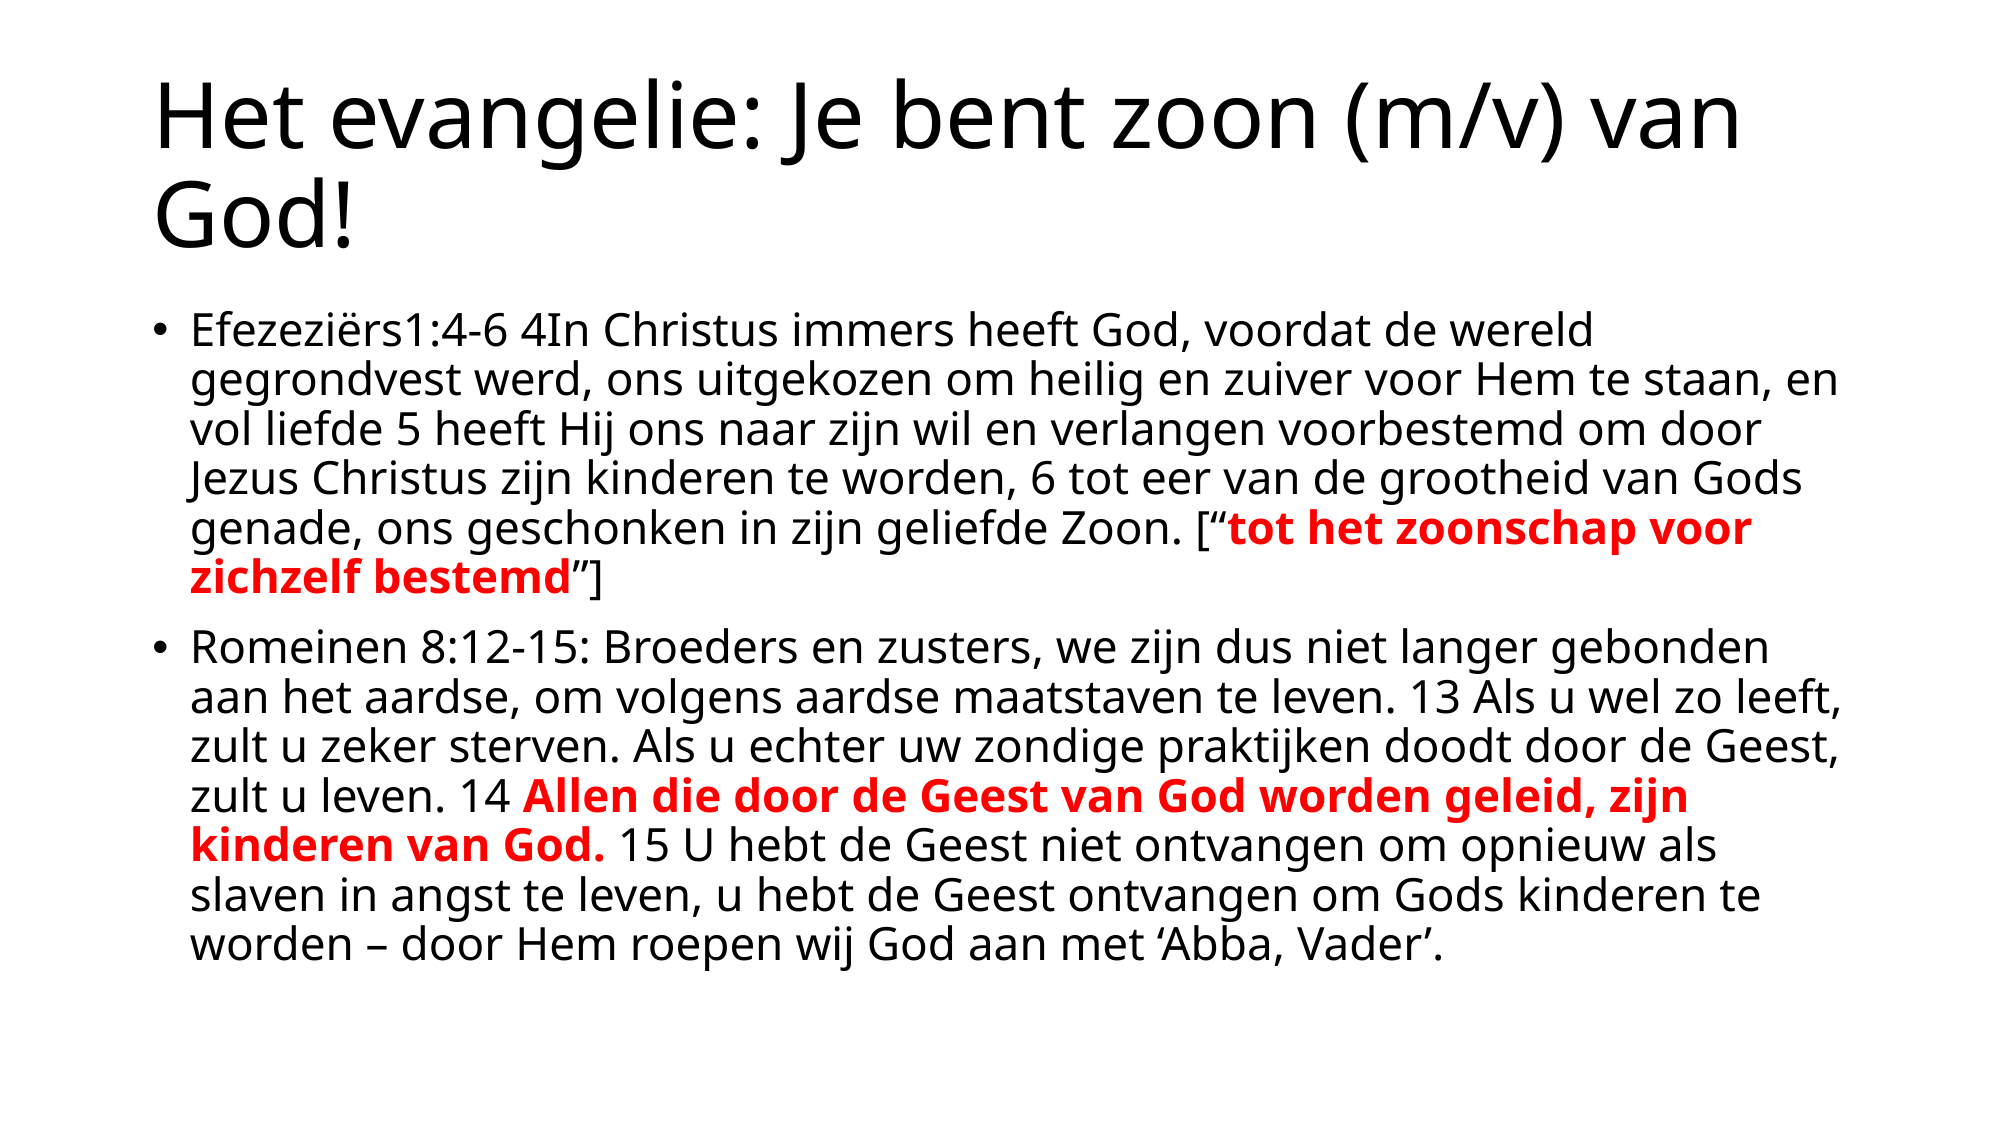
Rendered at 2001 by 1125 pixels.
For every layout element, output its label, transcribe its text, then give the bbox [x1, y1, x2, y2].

list Efezeziërs1:4-6 4In Christus immers heeft God, voordat de wereld gegrondvest werd, ons uitgekozen om heilig en zuiver voor Hem te staan, en vol liefde 5 heeft Hij ons naar zijn wil en verlangen voorbestemd om door Jezus Christus zijn kinderen te worden, 6 tot eer van de grootheid van Gods genade, ons geschonken in zijn geliefde Zoon. [“tot het zoonschap voor zichzelf bestemd”] Romeinen 8:12-15: Broeders en zusters, we zijn dus niet langer gebonden aan het aardse, om volgens aardse maatstaven te leven. 13 Als u wel zo leeft, zult u zeker sterven. Als u echter uw zondige praktijken doodt door de Geest, zult u leven. 14 Allen die door de Geest van God worden geleid, zijn kinderen van God. 15 U hebt de Geest niet ontvangen om opnieuw als slaven in angst te leven, u hebt de Geest ontvangen om Gods kinderen te worden – door Hem roepen wij God aan met ‘Abba, Vader’. [137, 299, 1863, 1014]
title Het evangelie: Je bent zoon (m/v) van God! [137, 59, 1863, 278]
